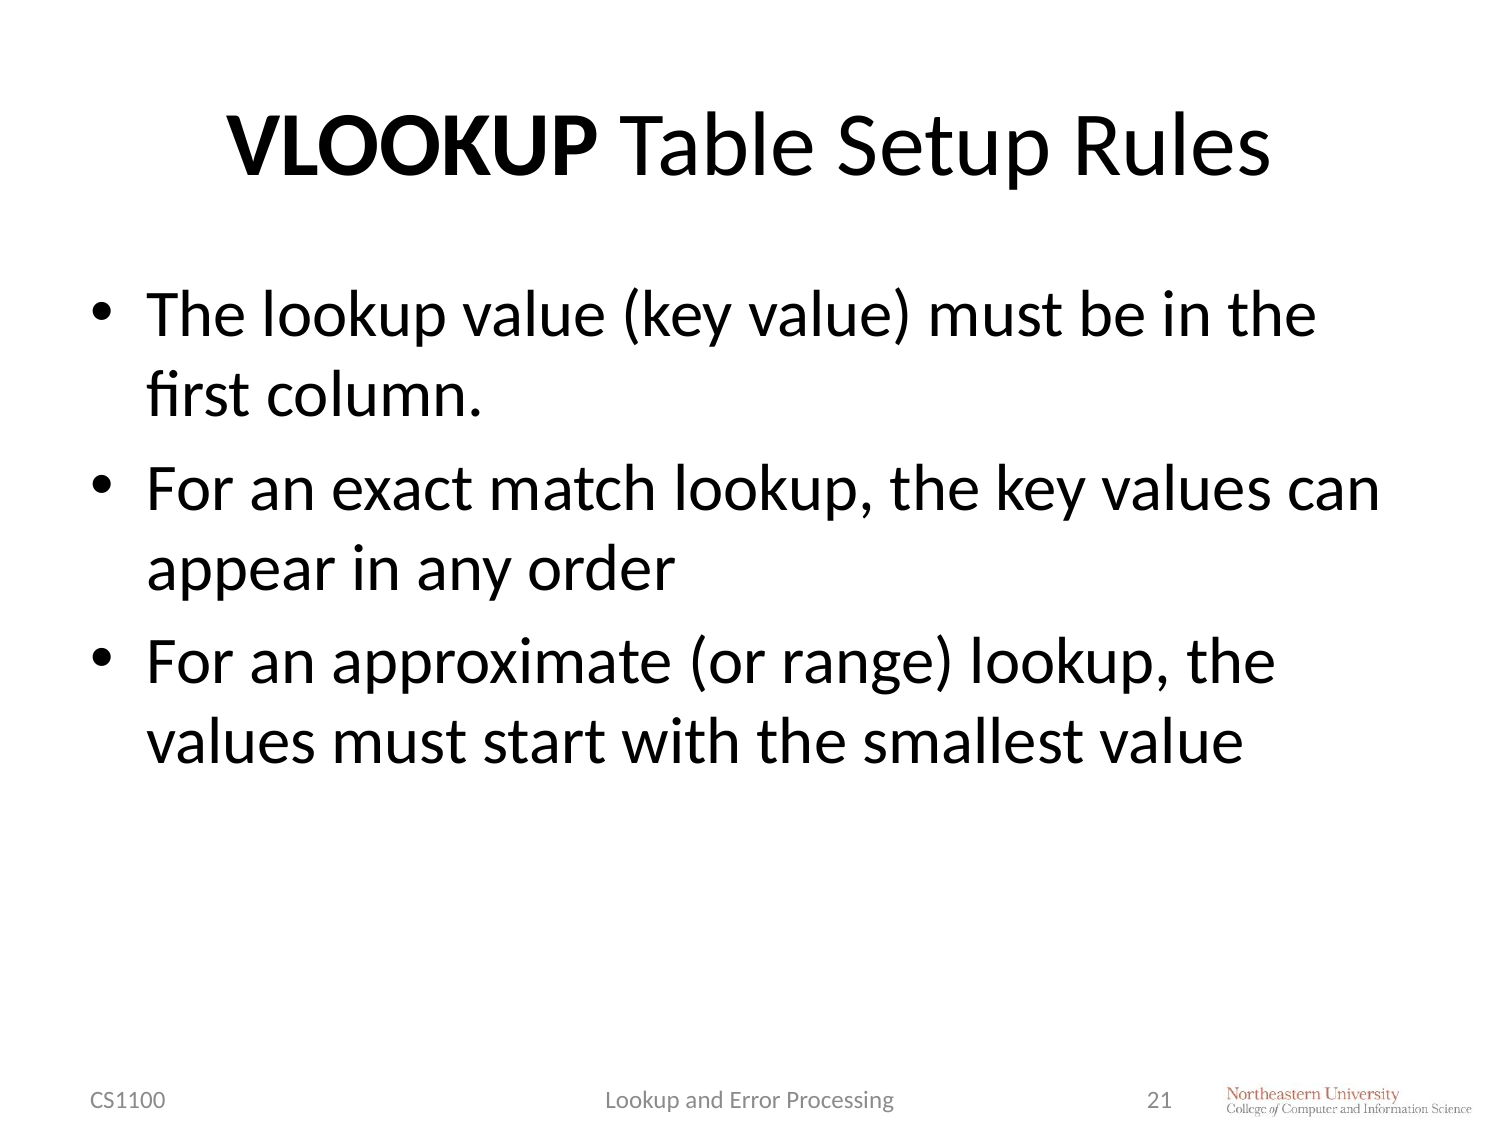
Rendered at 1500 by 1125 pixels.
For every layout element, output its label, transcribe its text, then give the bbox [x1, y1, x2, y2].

picture [1223, 1083, 1474, 1119]
slide_number CS1100 [75, 1074, 425, 1122]
slide_number 21 [1074, 1074, 1188, 1122]
title VLOOKUP Table Setup Rules [75, 45, 1425, 233]
footer Lookup and Error Processing [512, 1074, 988, 1122]
list The lookup value (key value) must be in the first column. For an exact match lookup, the key values can appear in any order For an approximate (or range) lookup, the values must start with the smallest value [75, 262, 1425, 1005]
